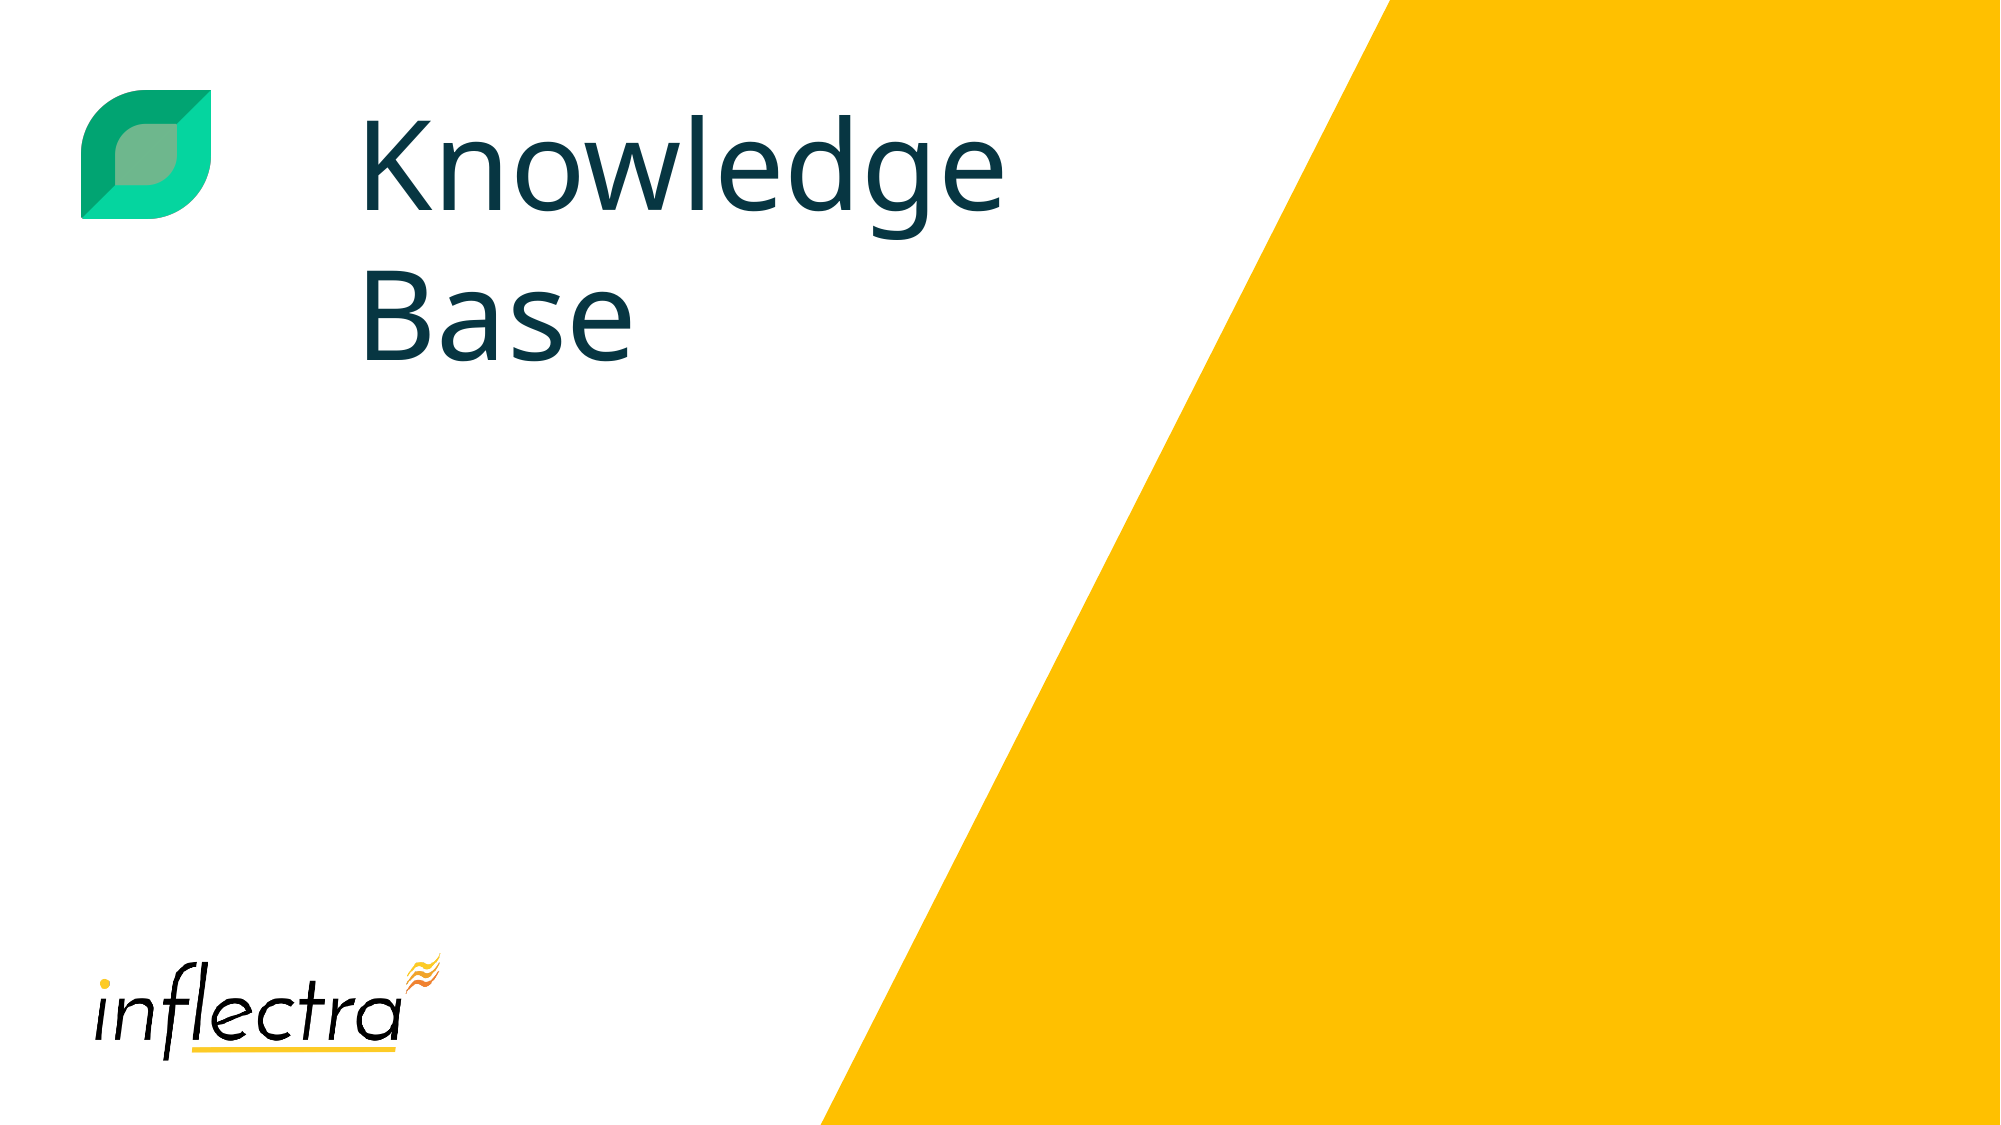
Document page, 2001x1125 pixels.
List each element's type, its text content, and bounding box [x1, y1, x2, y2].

picture [81, 90, 211, 219]
title Knowledge Base [340, 77, 1102, 462]
picture [85, 945, 448, 1069]
